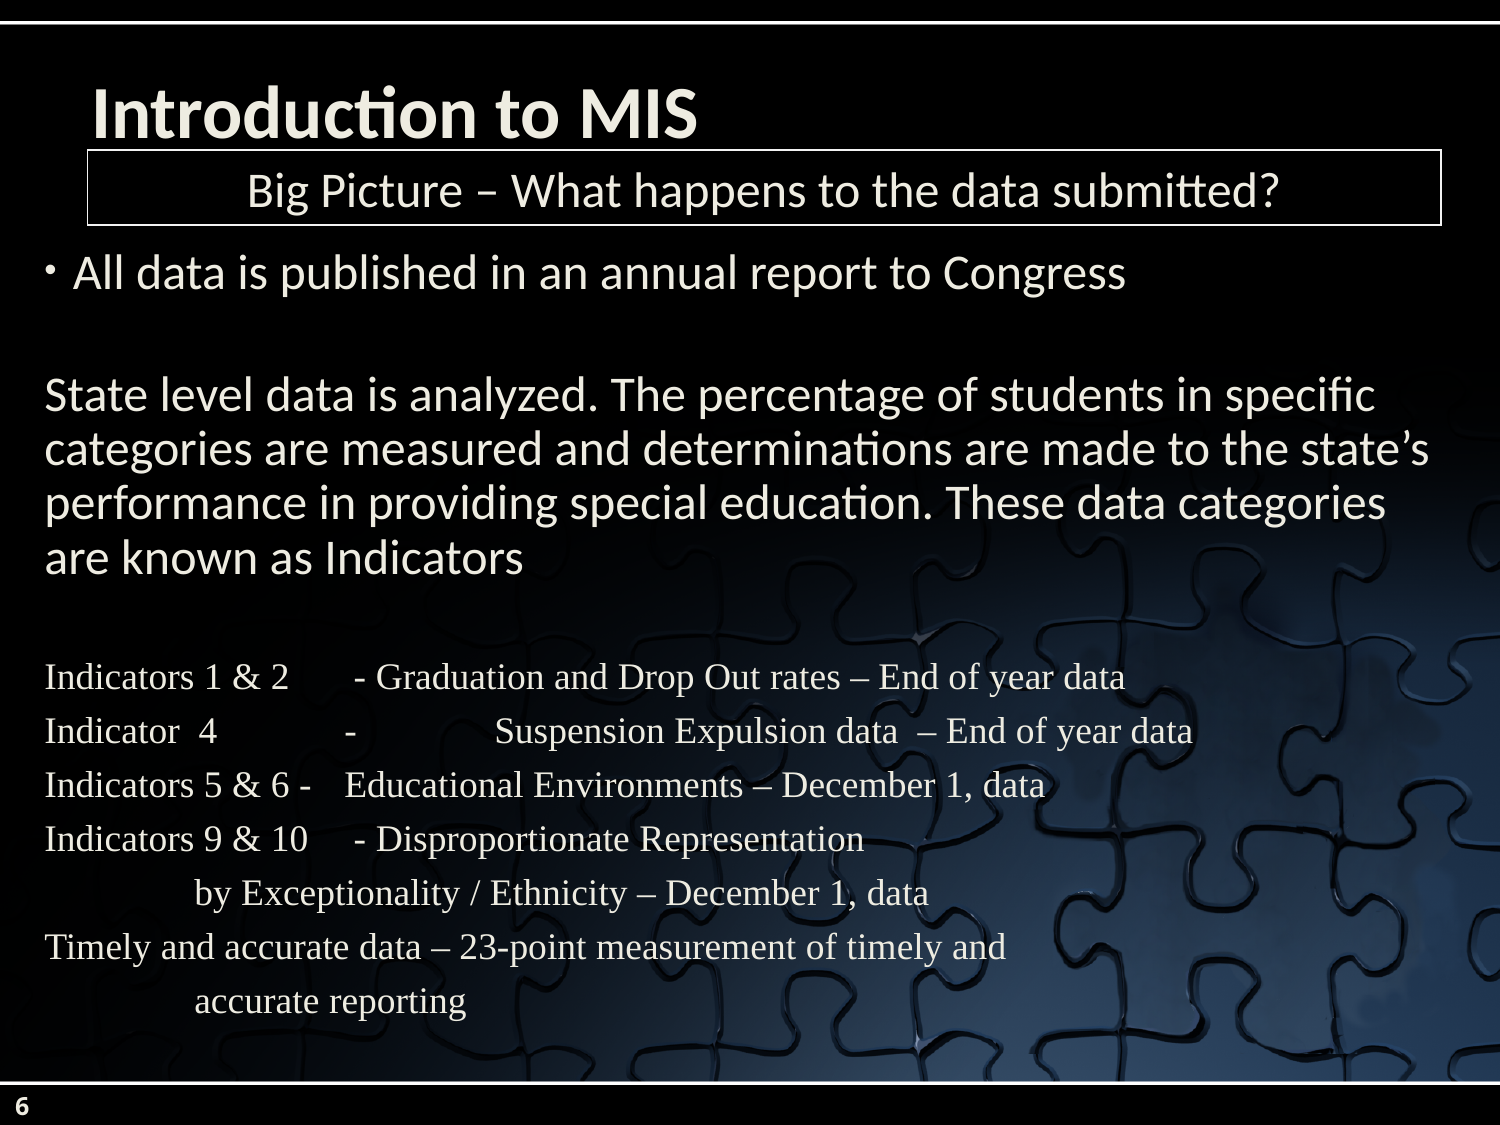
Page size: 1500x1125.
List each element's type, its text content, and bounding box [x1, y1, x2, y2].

slide_number 6 [0, 1082, 350, 1125]
list Big Picture – What happens to the data submitted? [87, 149, 1442, 226]
list All data is published in an annual report to Congress State level data is analyzed. The percentage of students in specific categories are measured and determinations are made to the state’s performance in providing special education. These data categories are known as Indicators Indicators 1 & 2 - Graduation and Drop Out rates – End of year data Indicator 4 - Suspension Expulsion data – End of year data Indicators 5 & 6 - Educational Environments – December 1, data Indicators 9 & 10 - Disproportionate Representation by Exceptionality / Ethnicity – December 1, data Timely and accurate data – 23-point measurement of timely and accurate reporting [29, 237, 1451, 1036]
picture [0, 0, 1500, 1125]
title Introduction to MIS [76, 56, 1427, 162]
